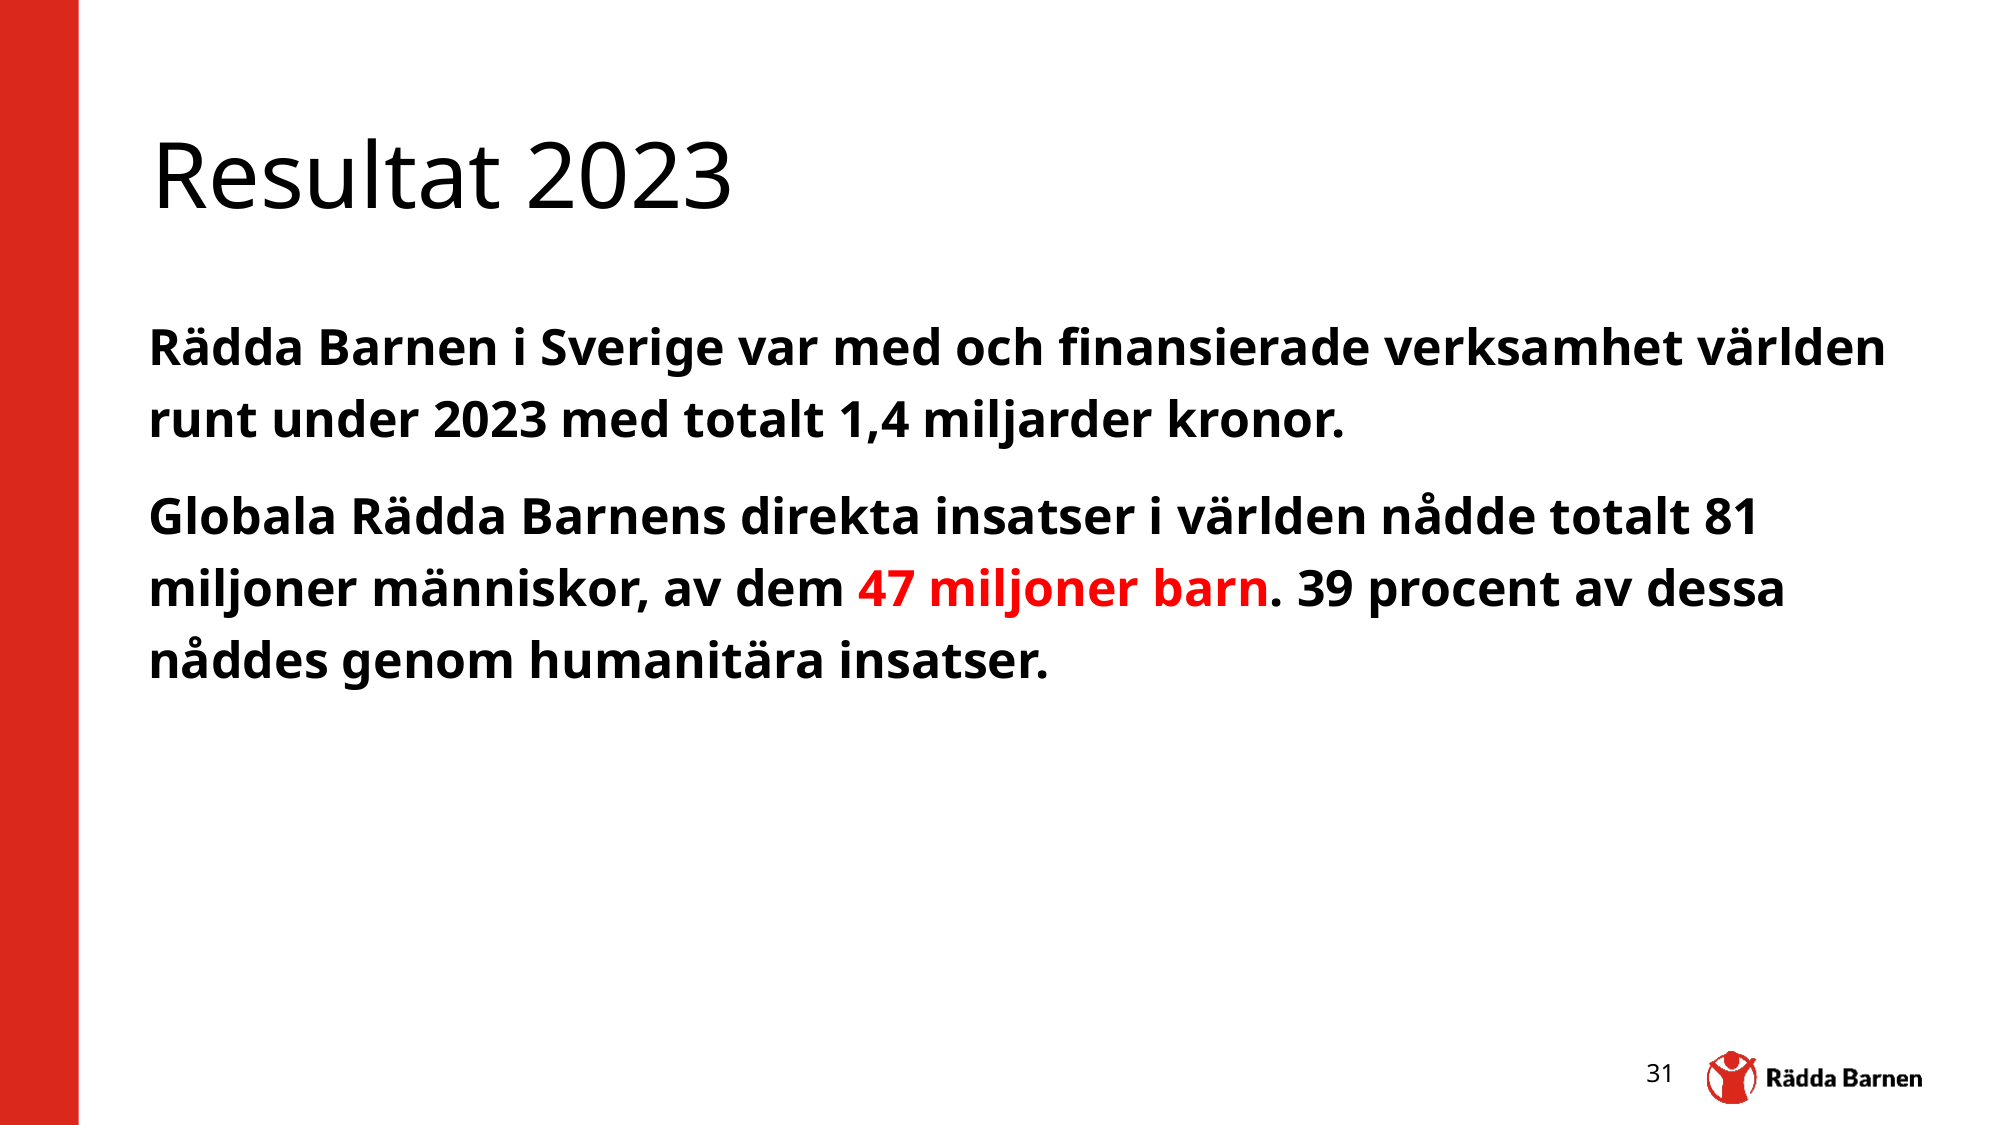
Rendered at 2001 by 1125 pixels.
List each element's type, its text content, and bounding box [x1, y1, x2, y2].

picture [1697, 1041, 1933, 1114]
title Resultat 2023 [136, 104, 1700, 254]
list Rädda Barnen i Sverige var med och finansierade verksamhet världen runt under 2023 med totalt 1,4 miljarder kronor. Globala Rädda Barnens direkta insatser i världen nådde totalt 81 miljoner människor, av dem 47 miljoner barn. 39 procent av dessa nåddes genom humanitära insatser. [133, 296, 1934, 1031]
slide_number 31 [1584, 1059, 1690, 1090]
